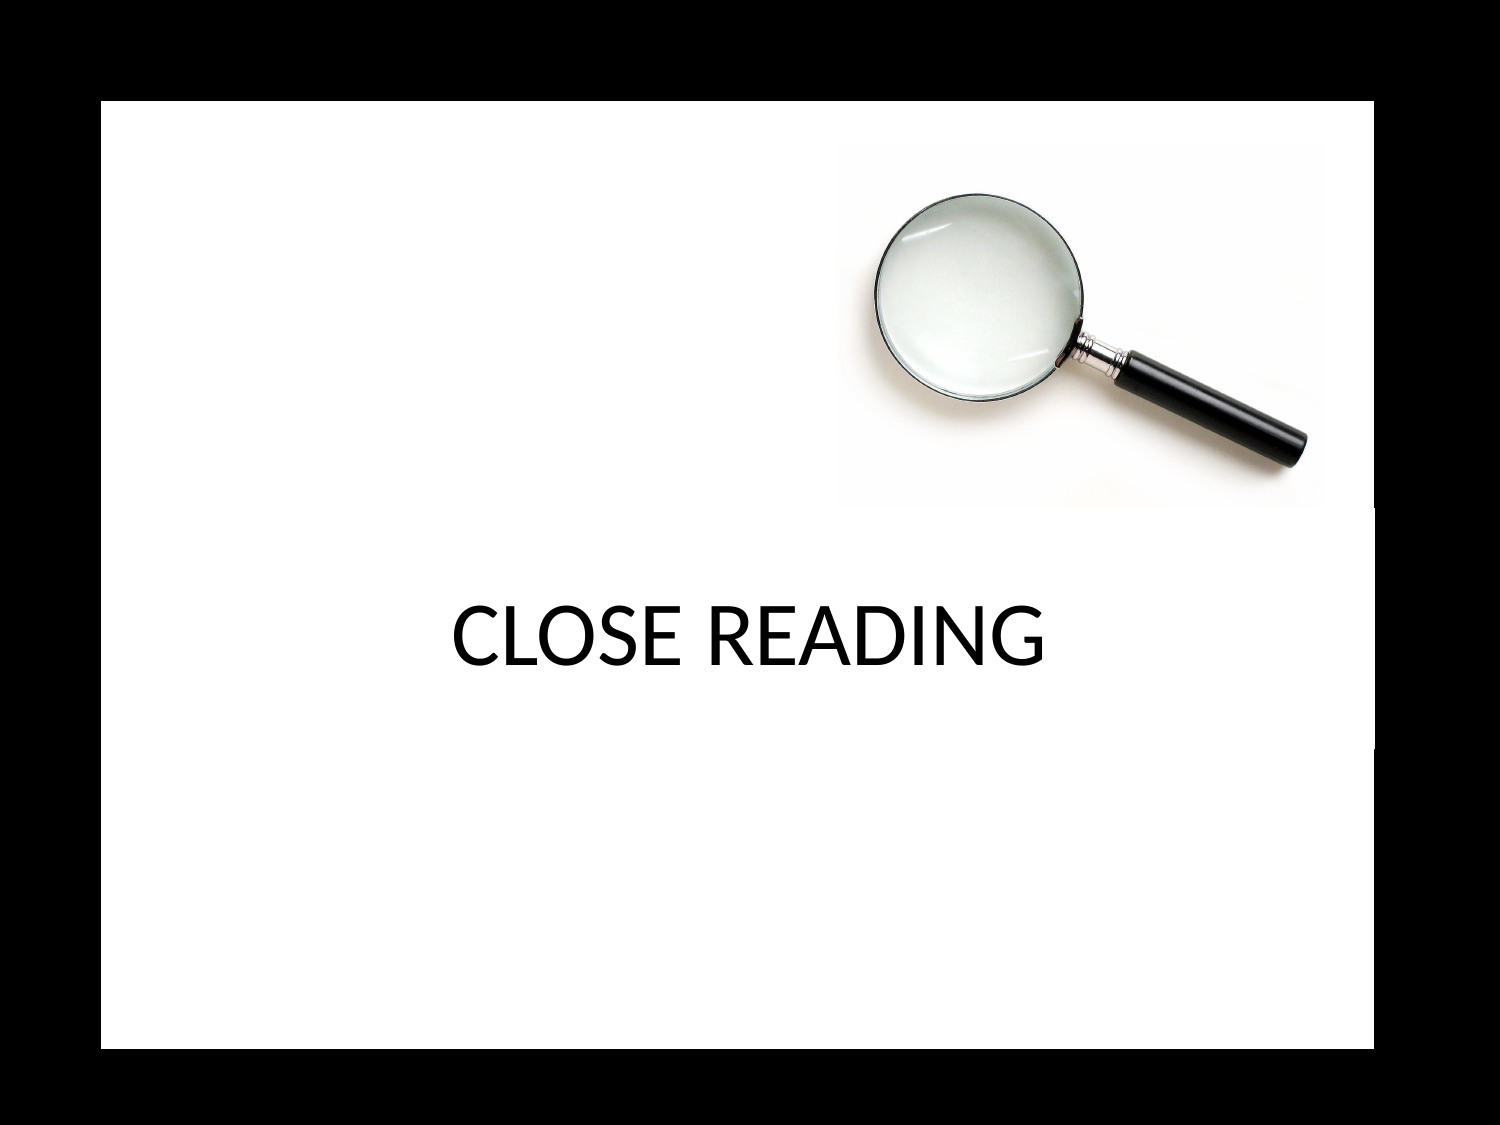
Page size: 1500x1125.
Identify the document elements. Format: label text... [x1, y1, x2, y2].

text_box [99, 99, 1375, 1050]
picture [837, 142, 1326, 509]
title CLOSE READING [125, 508, 1375, 750]
